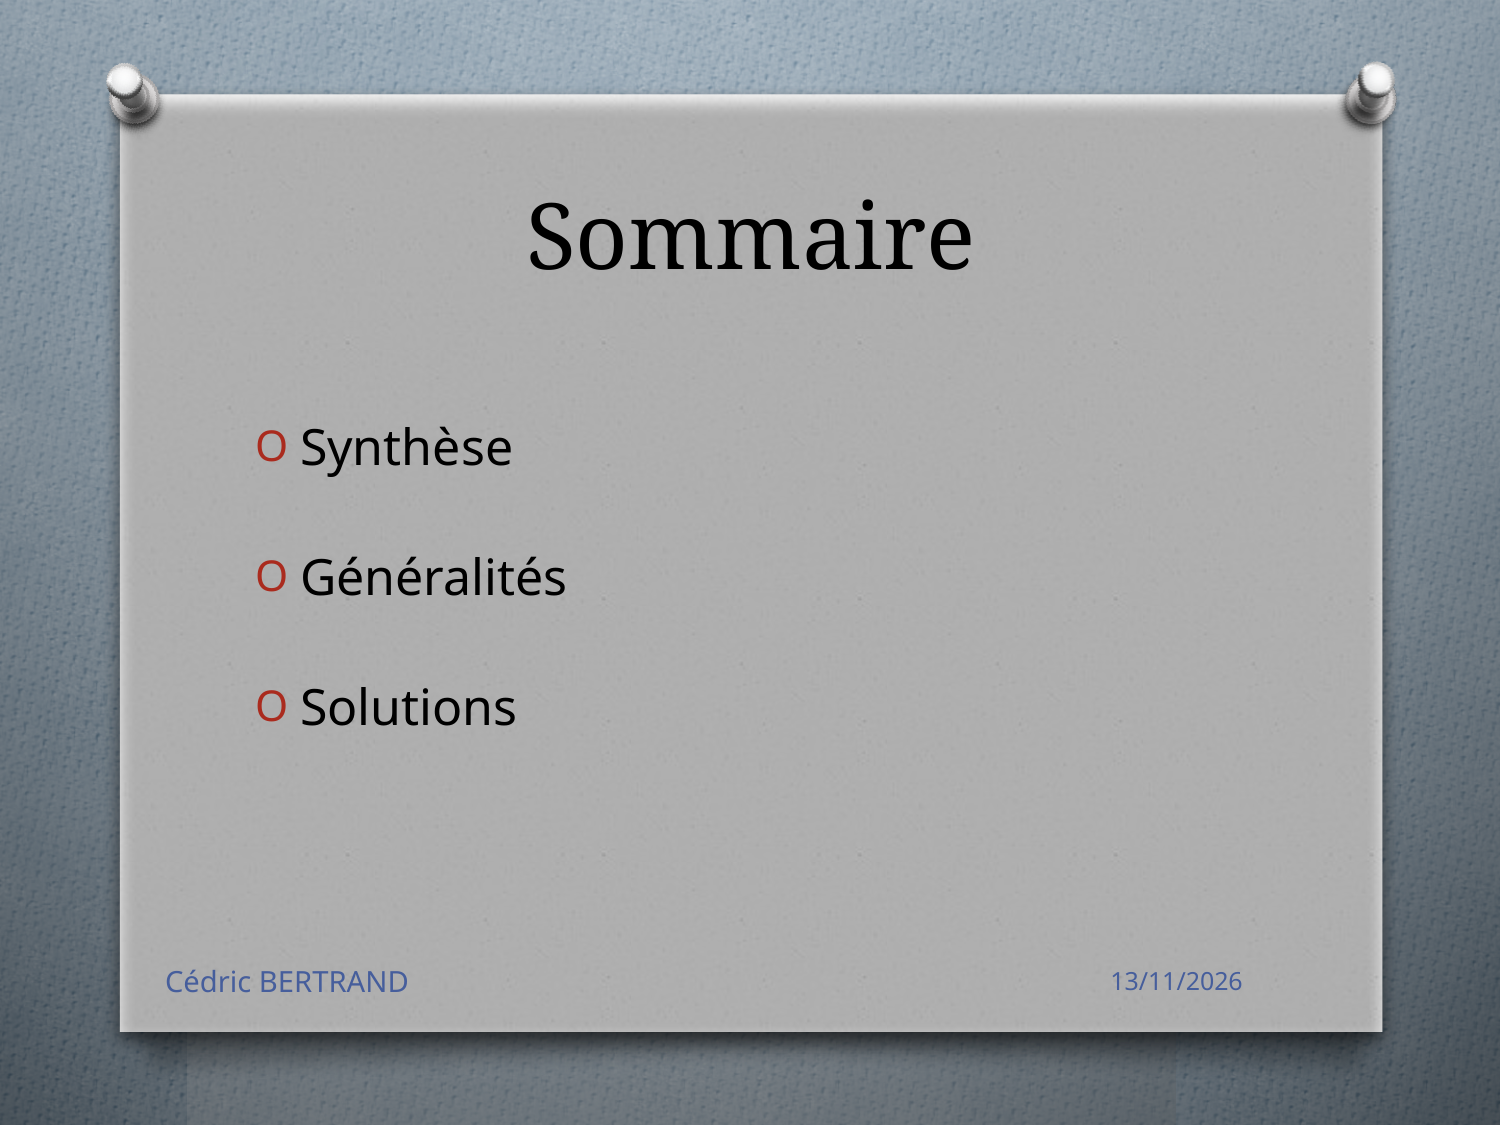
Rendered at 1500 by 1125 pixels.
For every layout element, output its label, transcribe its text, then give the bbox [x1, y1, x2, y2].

title Sommaire [179, 134, 1323, 332]
list Synthèse Généralités Solutions [240, 347, 1257, 939]
footer Cédric BERTRAND [150, 952, 1059, 1013]
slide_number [1059, 952, 1258, 1013]
picture [75, 29, 198, 153]
picture [1317, 35, 1439, 156]
